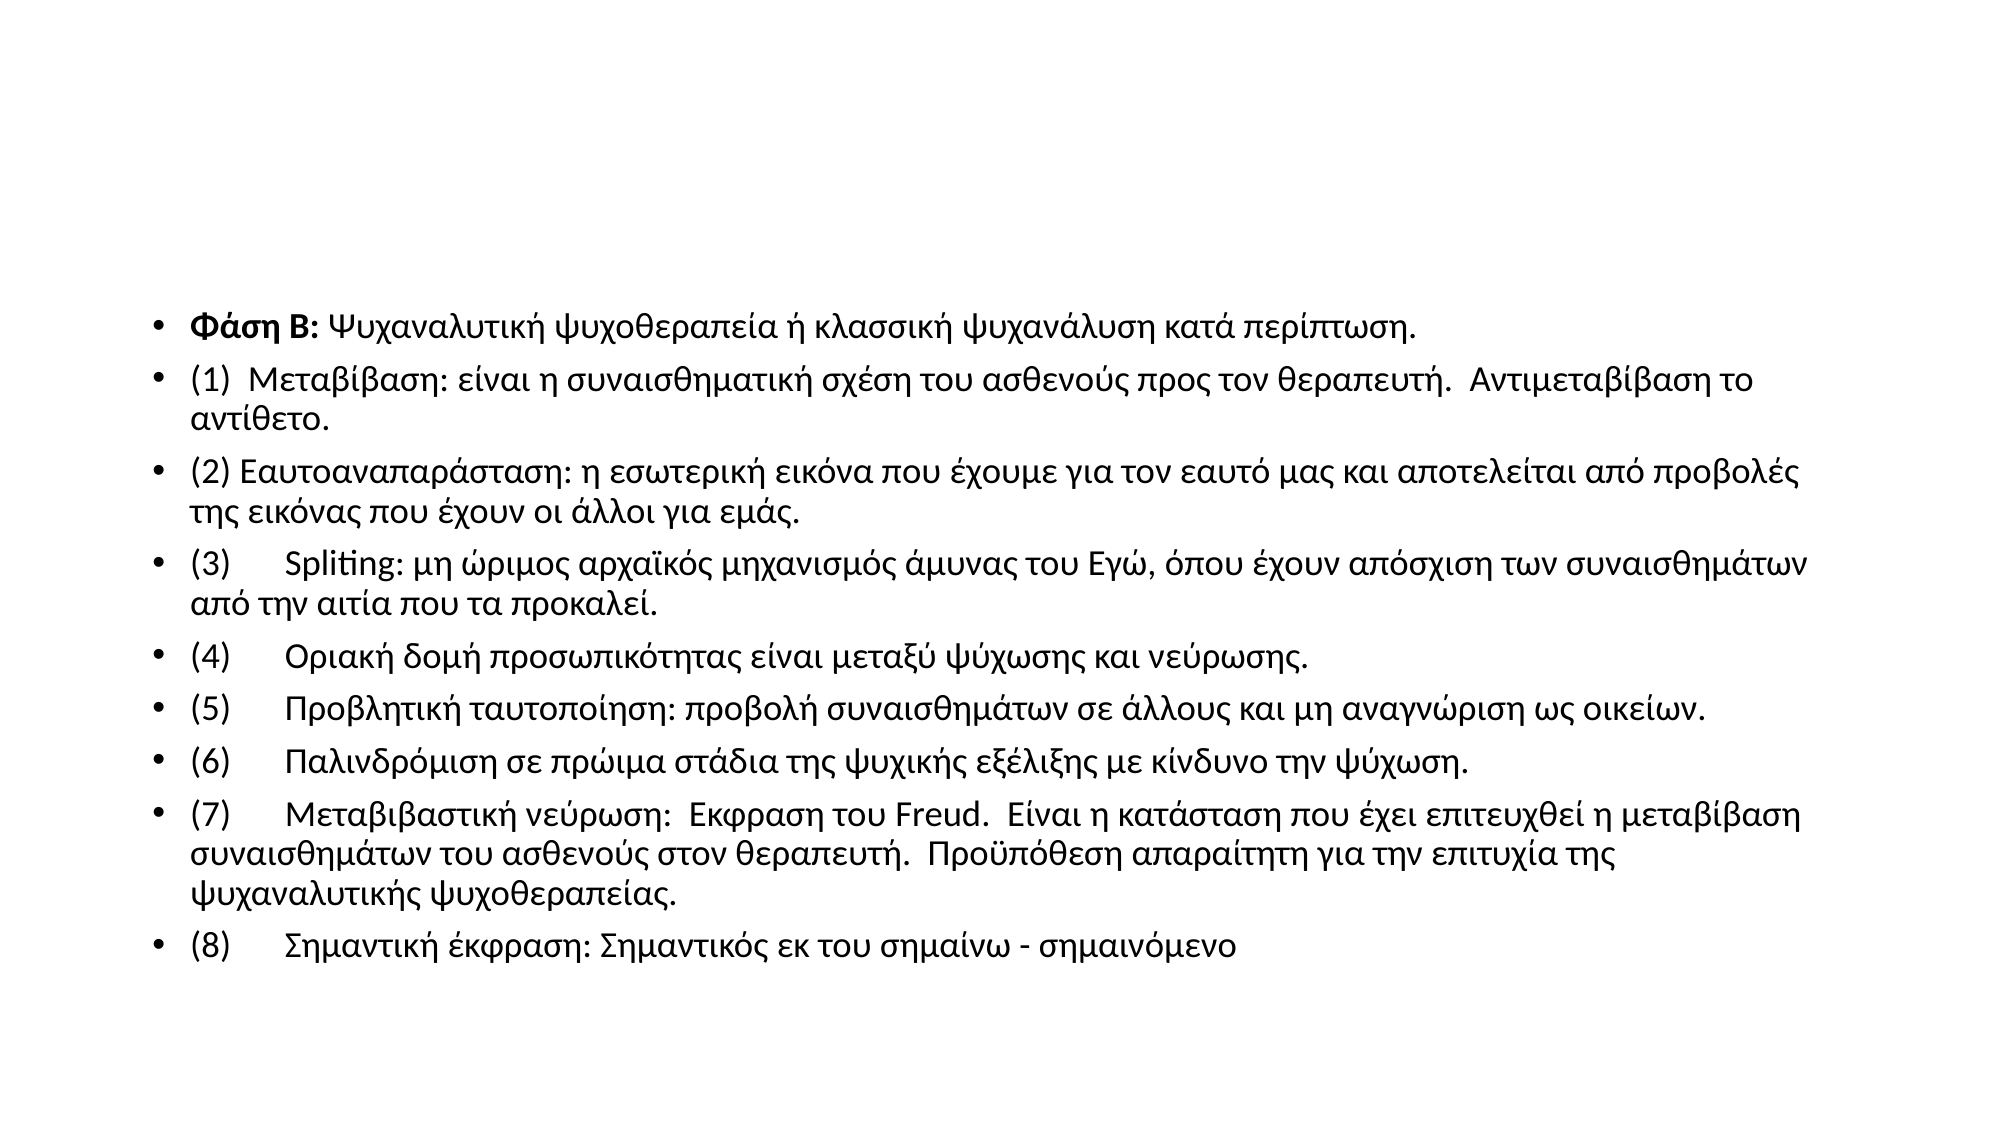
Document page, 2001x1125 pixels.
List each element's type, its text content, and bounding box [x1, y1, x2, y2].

list Φάση Β: Ψυχαναλυτική ψυχοθεραπεία ή κλασσική ψυχανάλυση κατά περίπτωση. (1) Μεταβίβαση: είναι η συναισθηματική σχέση του ασθενούς προς τον θεραπευτή. Αντιμεταβίβαση το αντίθετο. (2) Εαυτοαναπαράσταση: η εσωτερική εικόνα που έχουμε για τον εαυτό μας και αποτελείται από προβολές της εικόνας που έχουν οι άλλοι για εμάς. (3) Spliting: μη ώριμος αρχαϊκός μηχανισμός άμυνας του Εγώ, όπου έχουν απόσχιση των συναισθημάτων από την αιτία που τα προκαλεί. (4) Οριακή δομή προσωπικότητας είναι μεταξύ ψύχωσης και νεύρωσης. (5) Προβλητική ταυτοποίηση: προβολή συναισθημάτων σε άλλους και μη αναγνώριση ως οικείων. (6) Παλινδρόμιση σε πρώιμα στάδια της ψυχικής εξέλιξης με κίνδυνο την ψύχωση. (7) Μεταβιβαστική νεύρωση: Εκφραση του Freud. Είναι η κατάσταση που έχει επιτευχθεί η μεταβίβαση συναισθημάτων του ασθενούς στον θεραπευτή. Προϋπόθεση απαραίτητη για την επιτυχία της ψυχαναλυτικής ψυχοθεραπείας. (8) Σημαντική έκφραση: Σημαντικός εκ του σημαίνω - σημαινόμενο [137, 299, 1863, 1014]
